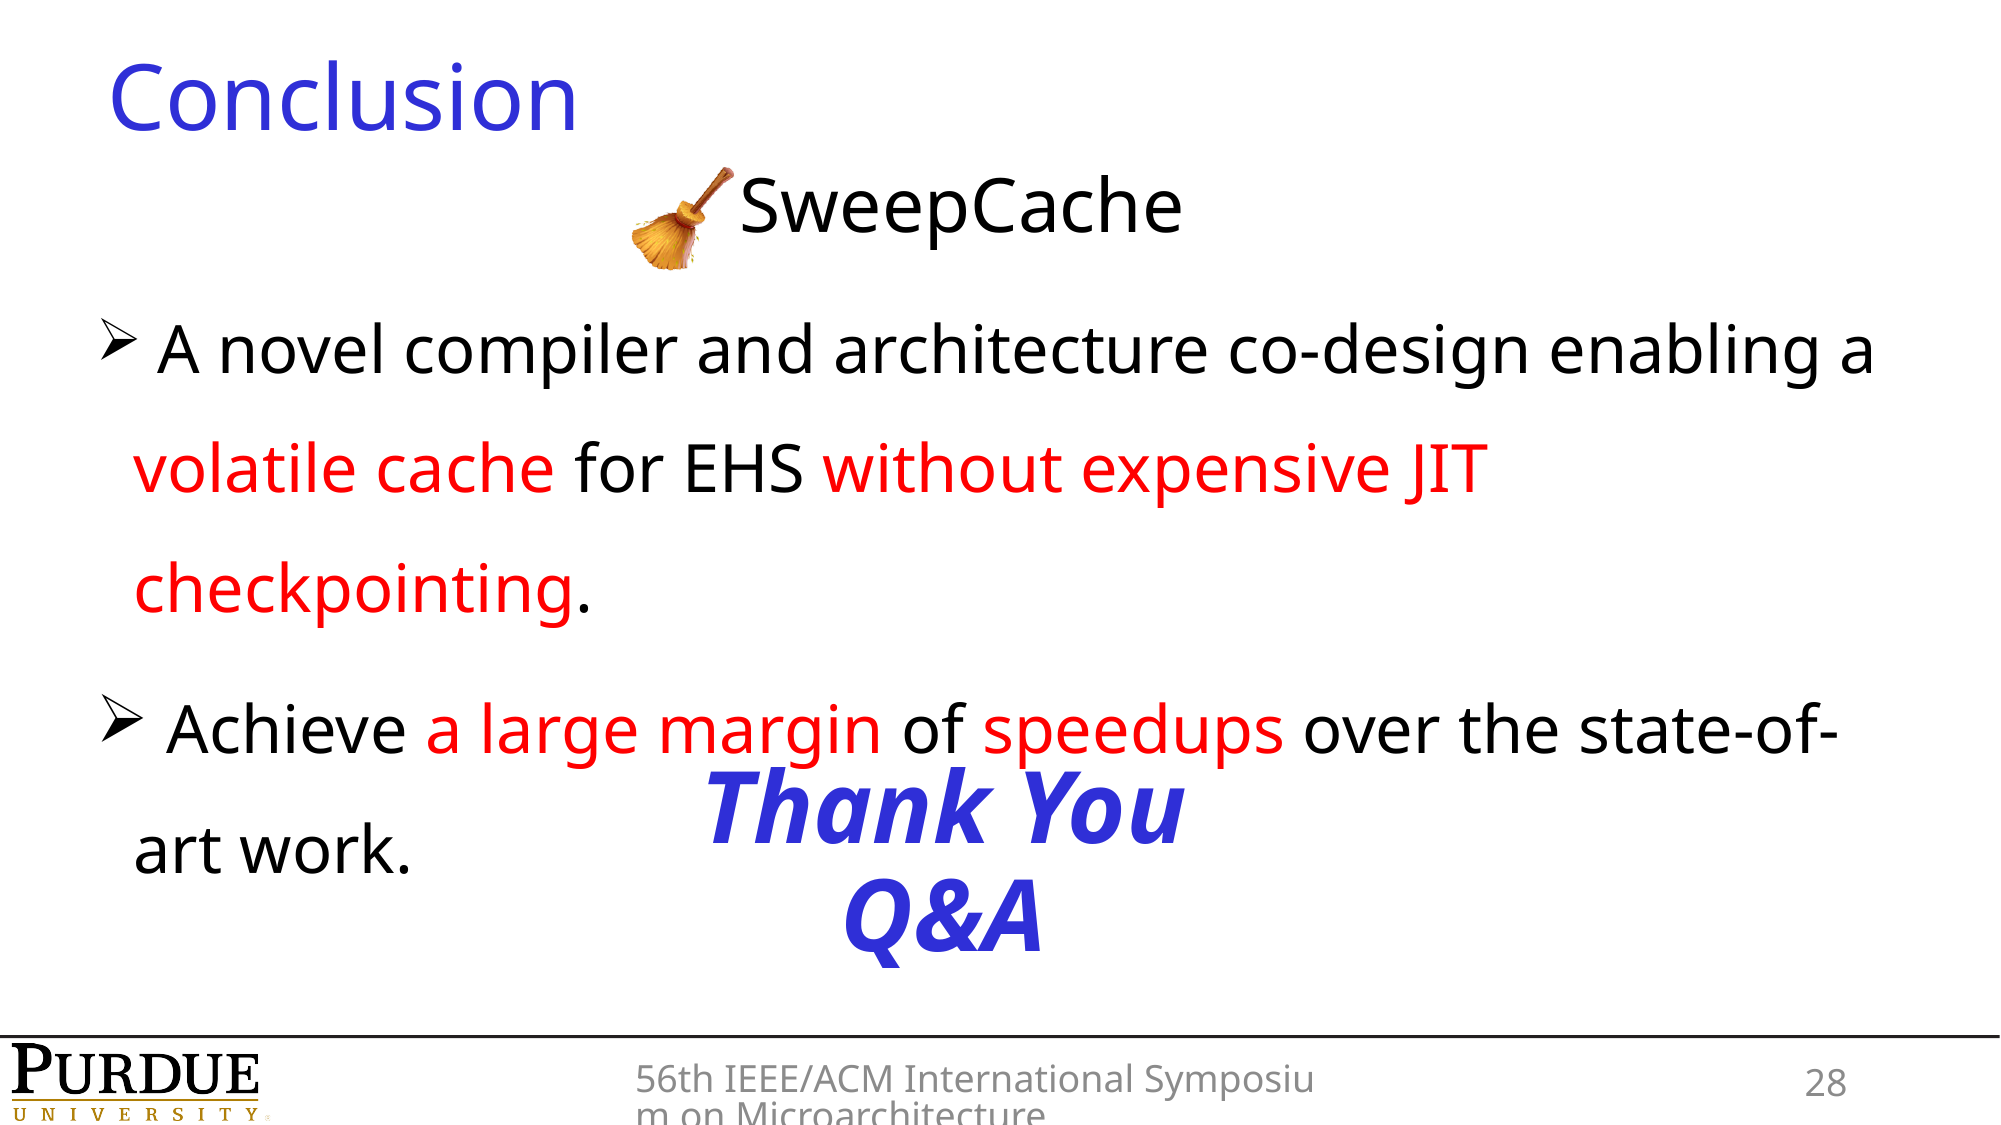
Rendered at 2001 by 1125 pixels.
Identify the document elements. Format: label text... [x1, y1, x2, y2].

slide_number 28 [1412, 1054, 1863, 1115]
picture [619, 156, 739, 273]
title Conclusion [92, 43, 1677, 158]
text_box A novel compiler and architecture co-design enabling a volatile cache for EHS without expensive JIT checkpointing. Achieve a large margin of speedups over the state-of-art work. [81, 259, 1919, 1031]
text_box Thank You Q&A [341, 756, 1546, 973]
text_box SweepCache [725, 149, 1725, 255]
footer 56th IEEE/ACM International Symposium on Microarchitecture [620, 1045, 1338, 1115]
picture [11, 1043, 271, 1121]
